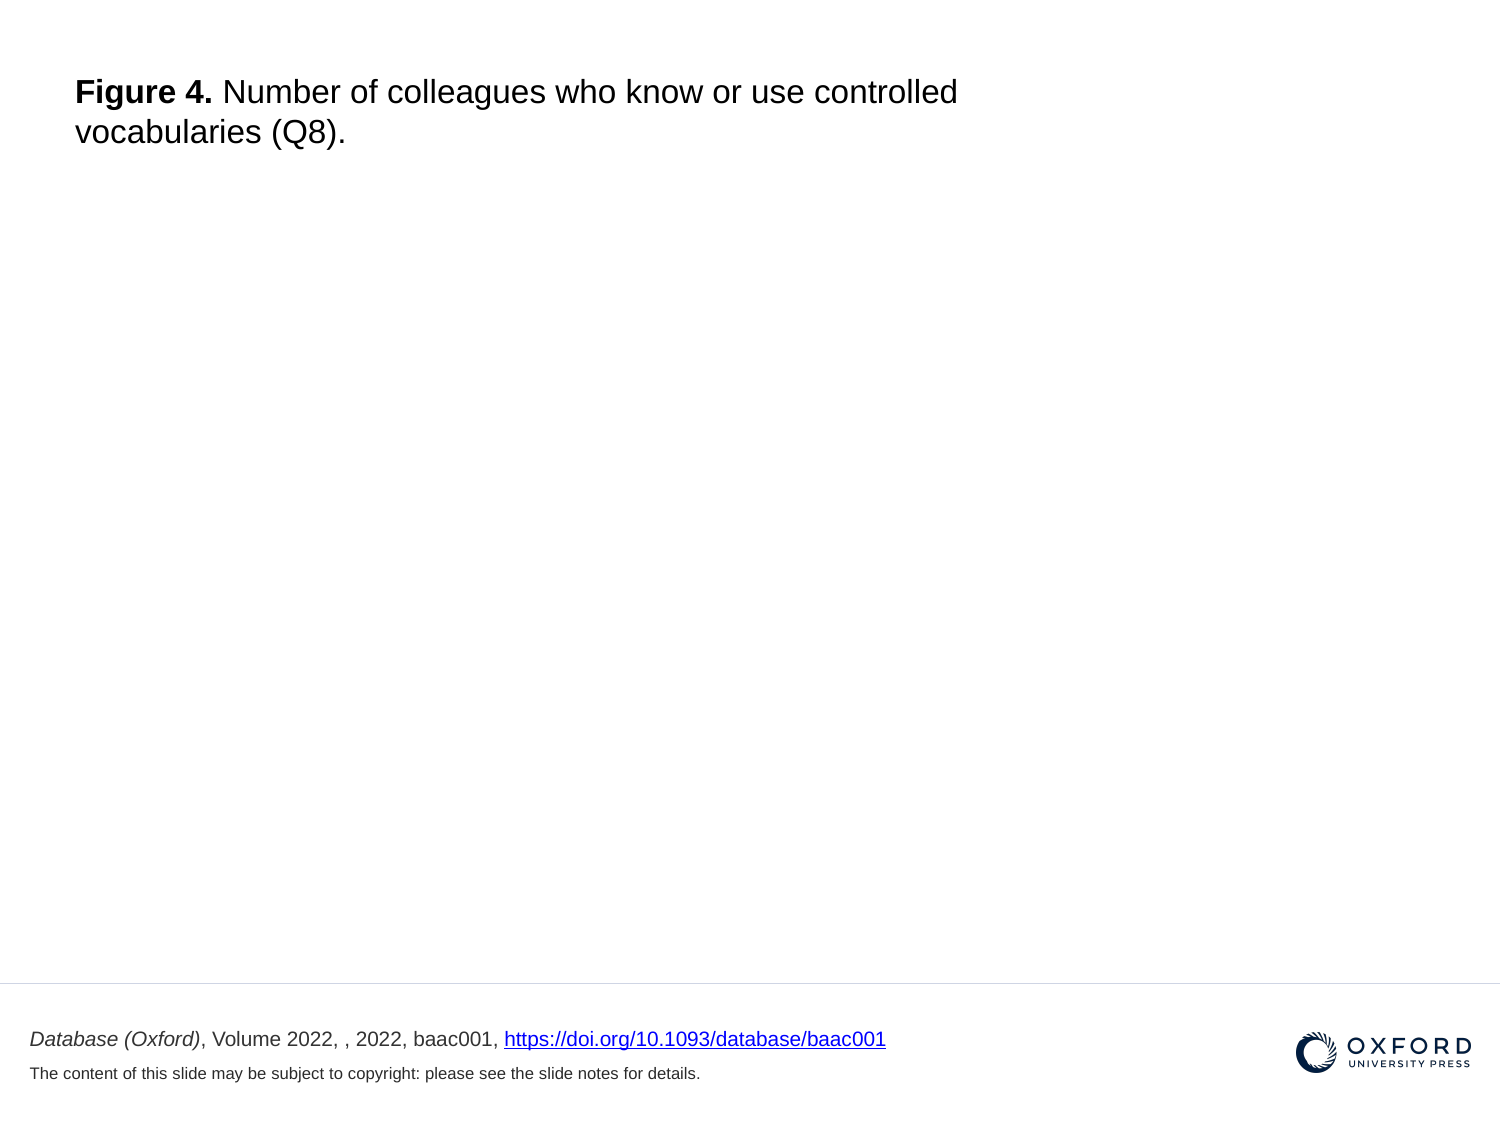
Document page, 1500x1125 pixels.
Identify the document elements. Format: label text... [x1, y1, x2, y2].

picture [1296, 1032, 1471, 1073]
title Figure 4. Number of colleagues who know or use controlled vocabularies (Q8). [75, 69, 1078, 171]
footer Database (Oxford), Volume 2022, , 2022, baac001, https://doi.org/10.1093/database/baac001 The content of this slide may be subject to copyright: please see the slide notes for details. [0, 983, 1260, 1125]
